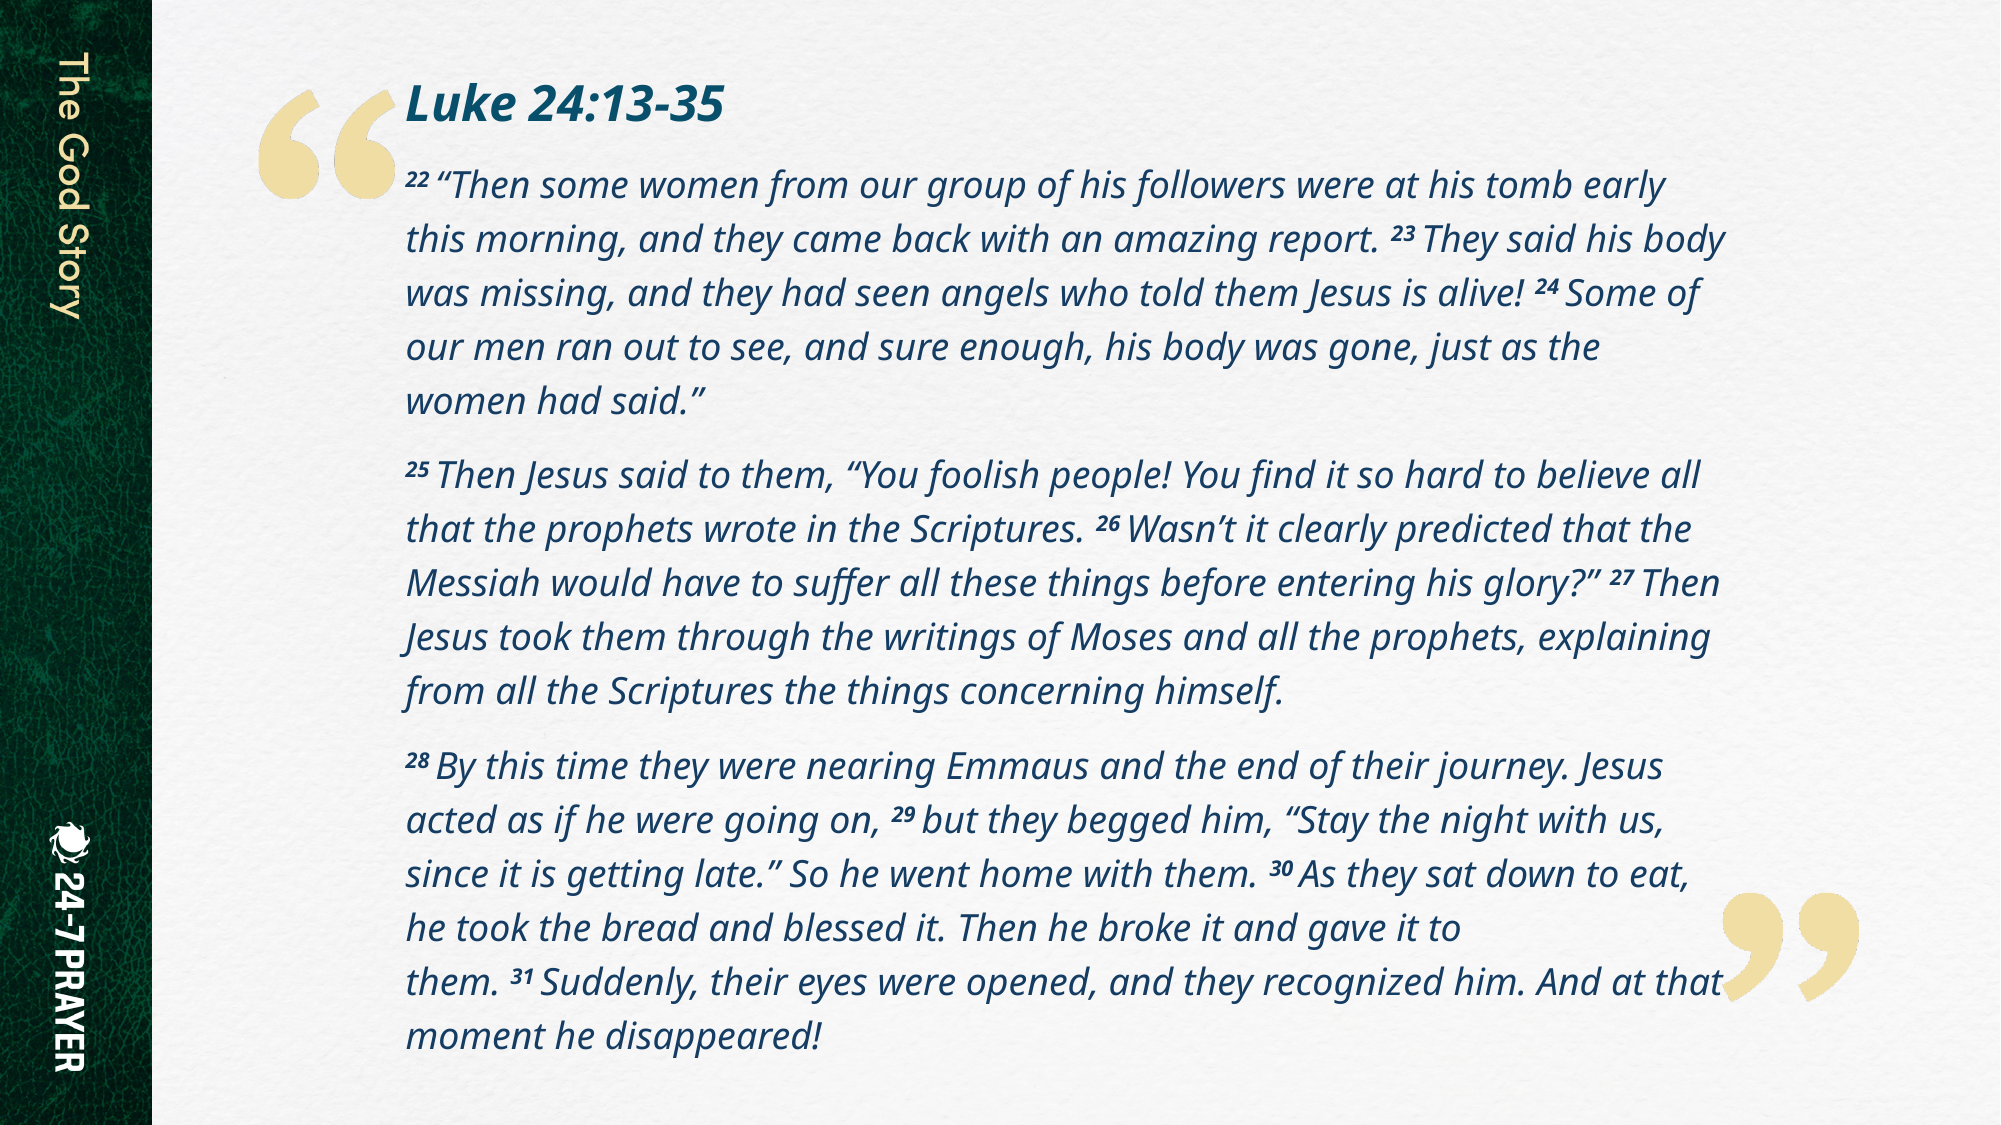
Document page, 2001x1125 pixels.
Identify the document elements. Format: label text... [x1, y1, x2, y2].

list Luke 24:13-35 22 “Then some women from our group of his followers were at his tomb early this morning, and they came back with an amazing report. 23 They said his body was missing, and they had seen angels who told them Jesus is alive! 24 Some of our men ran out to see, and sure enough, his body was gone, just as the women had said.” 25 Then Jesus said to them, “You foolish people! You find it so hard to believe all that the prophets wrote in the Scriptures. 26 Wasn’t it clearly predicted that the Messiah would have to suffer all these things before entering his glory?” 27 Then Jesus took them through the writings of Moses and all the prophets, explaining from all the Scriptures the things concerning himself. 28 By this time they were nearing Emmaus and the end of their journey. Jesus acted as if he were going on, 29 but they begged him, “Stay the night with us, since it is getting late.” So he went home with them. 30 As they sat down to eat, he took the bread and blessed it. Then he broke it and gave it to them. 31 Suddenly, their eyes were opened, and they recognized him. And at that moment he disappeared! [330, 22, 1729, 1094]
picture [0, 0, 2000, 1125]
